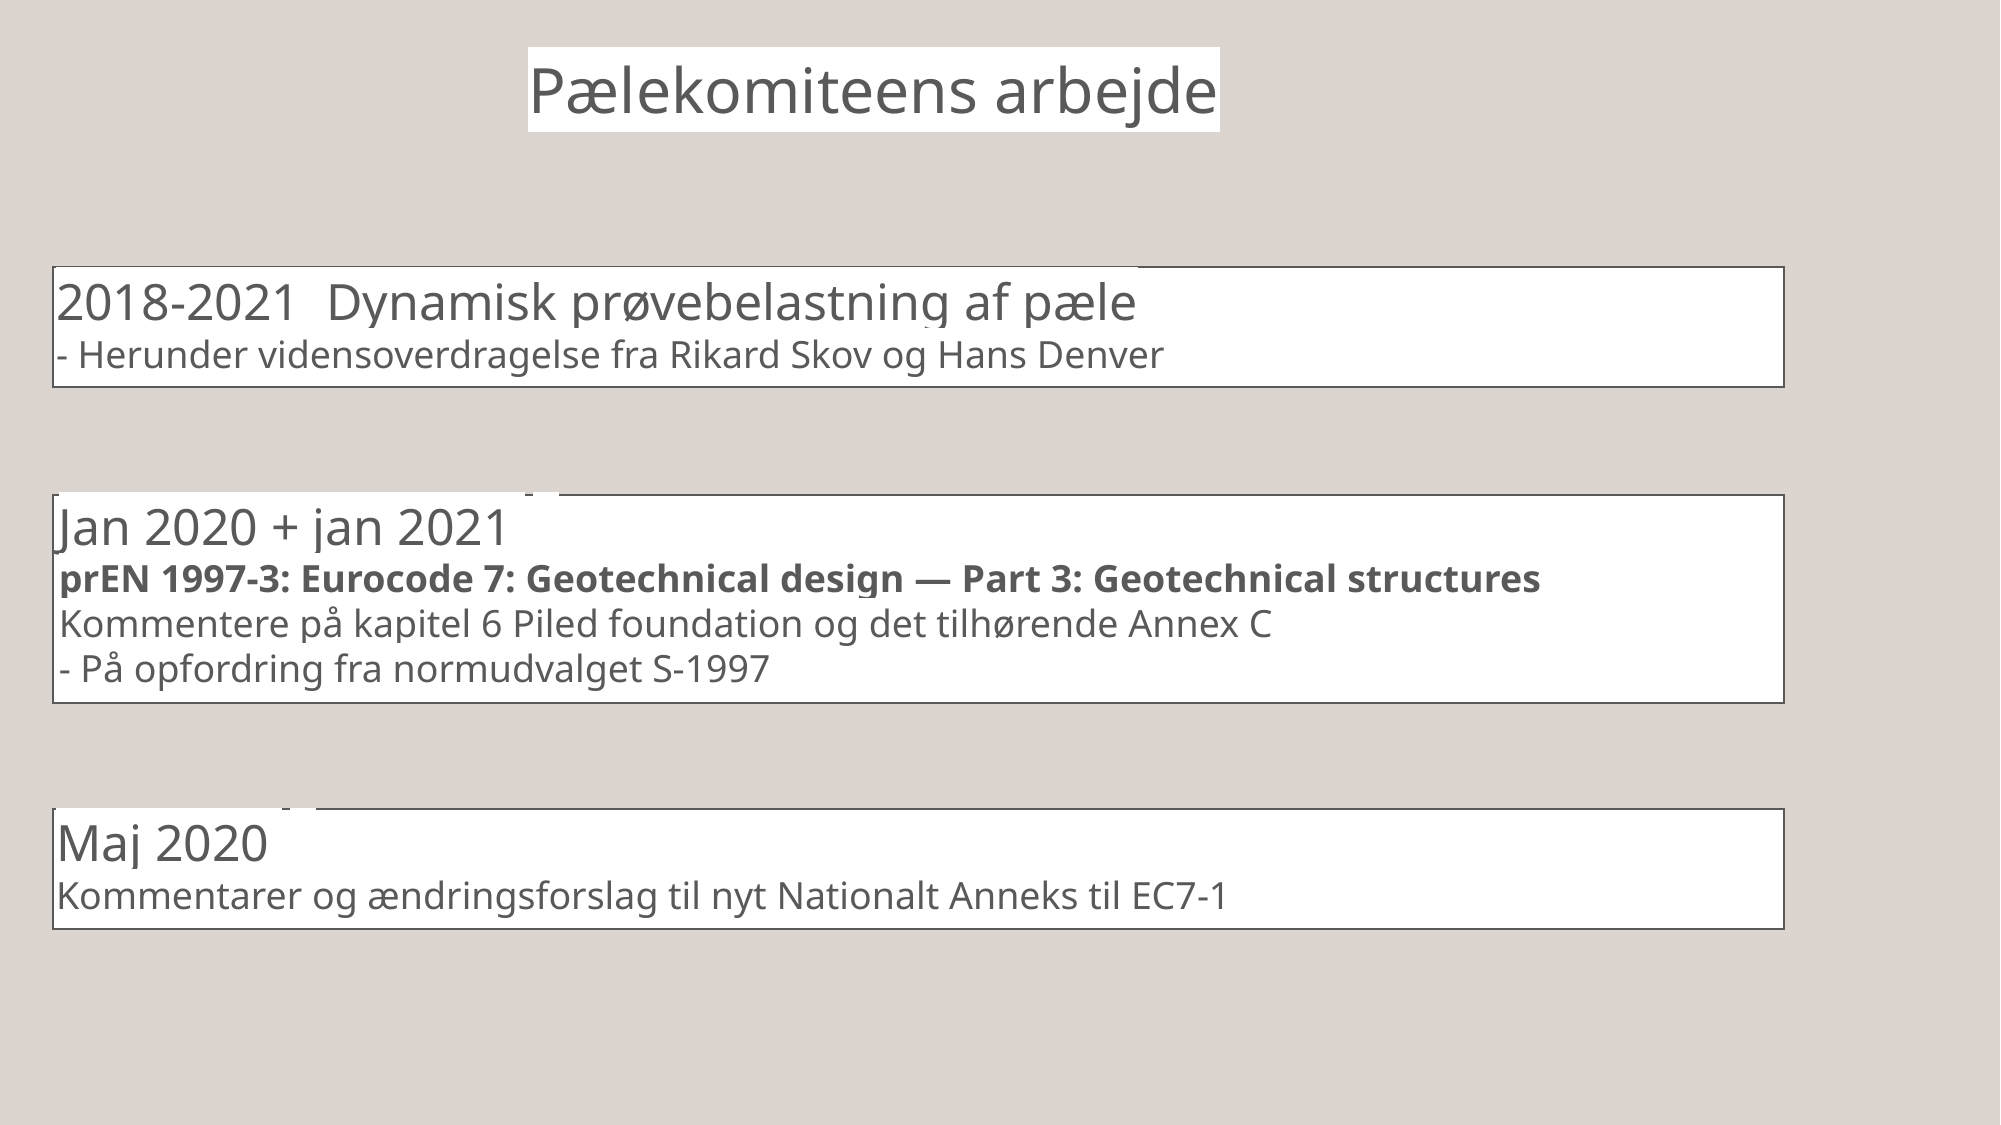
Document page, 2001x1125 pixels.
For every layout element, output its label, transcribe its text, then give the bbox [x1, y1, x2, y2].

text_box [52, 494, 1785, 704]
text_box Maj 2020 Kommentarer og ændringsforslag til nyt Nationalt Anneks til EC7-1 [56, 811, 1818, 917]
text_box [52, 266, 1785, 388]
text_box Jan 2020 + jan 2021 prEN 1997-3: Eurocode 7: Geotechnical design — Part 3: Geotechnical structures Kommentere på kapitel 6 Piled foundation og det tilhørende Annex C - På opfordring fra normudvalget S-1997 [58, 495, 1821, 691]
text_box Pælekomiteens arbejde [528, 51, 1325, 127]
text_box [52, 808, 1785, 930]
text_box 2018-2021 Dynamisk prøvebelastning af pæle - Herunder vidensoverdragelse fra Rikard Skov og Hans Denver [56, 270, 1472, 376]
